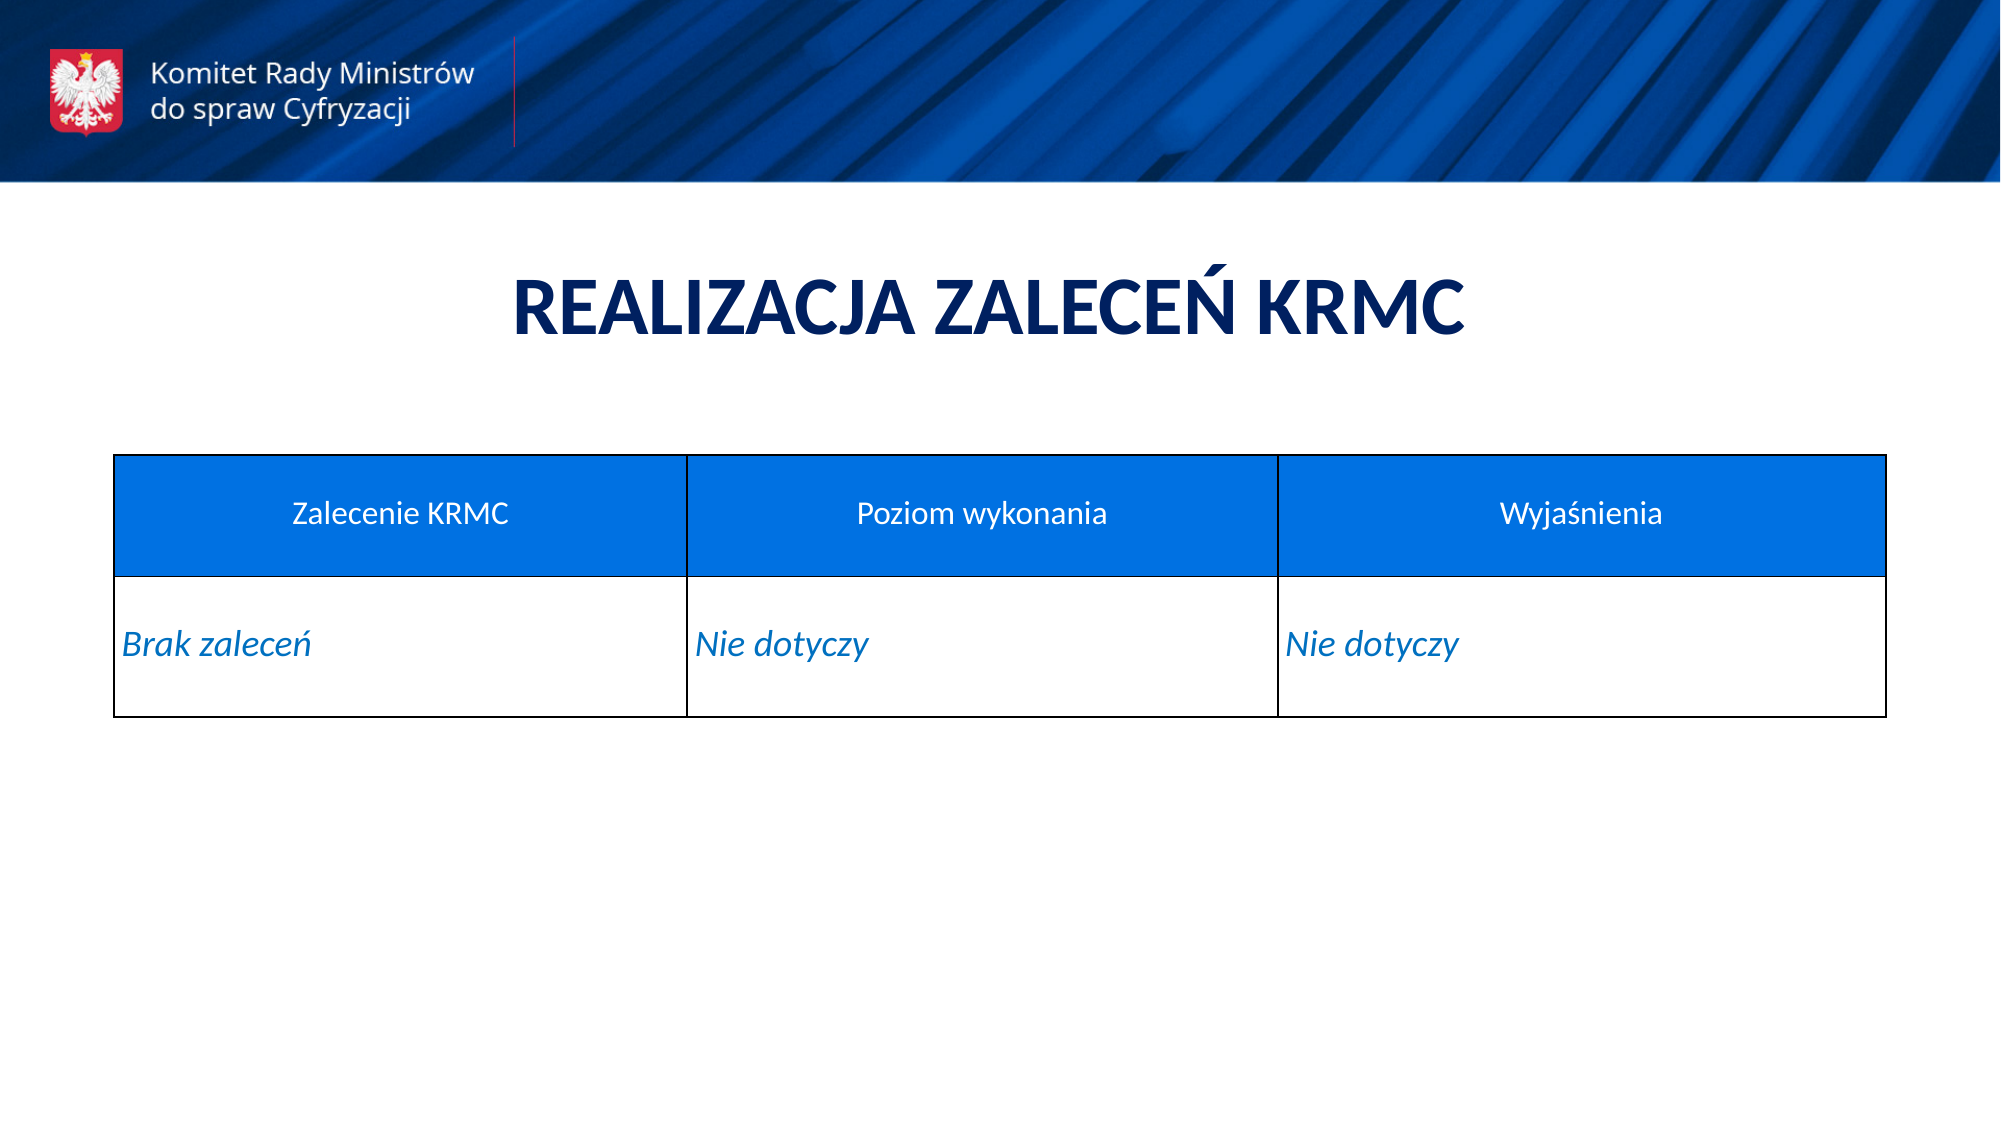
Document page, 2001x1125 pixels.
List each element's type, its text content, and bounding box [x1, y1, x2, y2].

table_header Wyjaśnienia [1279, 456, 1885, 576]
table_header Zalecenie KRMC [115, 456, 686, 576]
table_cell Brak zaleceń [115, 577, 686, 716]
table_cell Nie dotyczy [688, 577, 1277, 716]
text_box REALIZACJA ZALECEŃ KRMC [291, 243, 1688, 367]
picture [0, 0, 2001, 1125]
table_header Poziom wykonania [688, 456, 1277, 576]
table_cell Nie dotyczy [1279, 577, 1885, 716]
